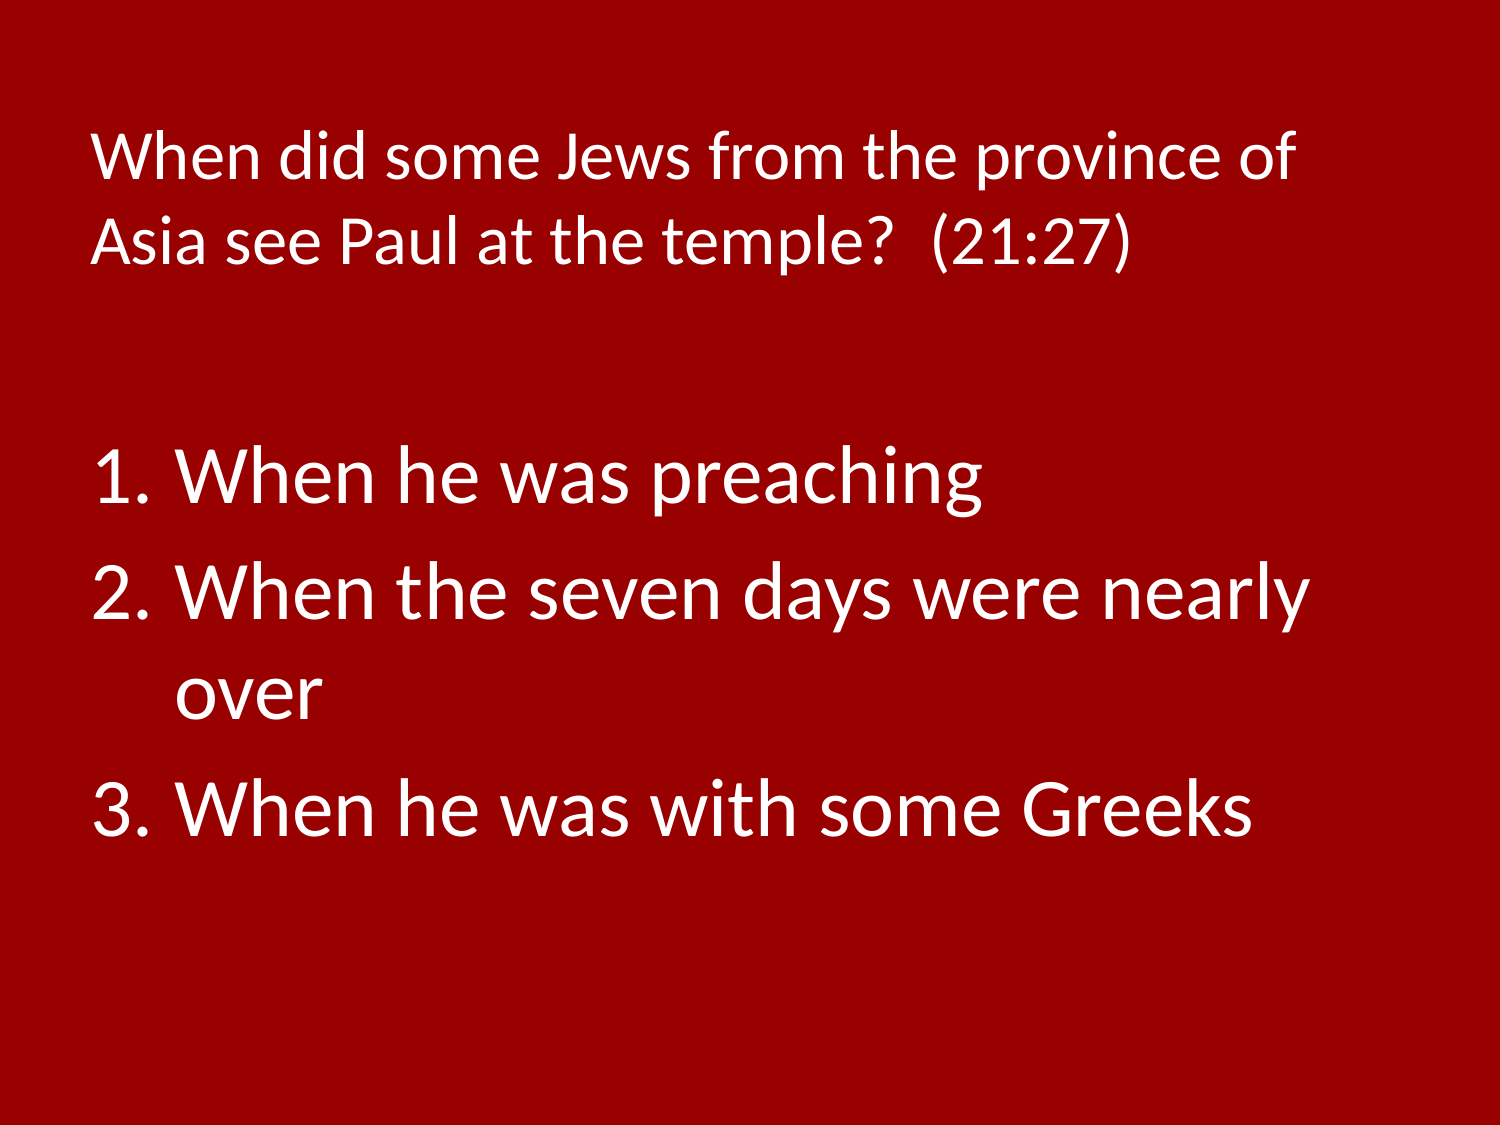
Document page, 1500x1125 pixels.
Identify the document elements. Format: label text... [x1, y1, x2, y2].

list When he was preaching When the seven days were nearly over When he was with some Greeks [75, 412, 1425, 1005]
title When did some Jews from the province of Asia see Paul at the temple? (21:27) [75, 99, 1425, 288]
